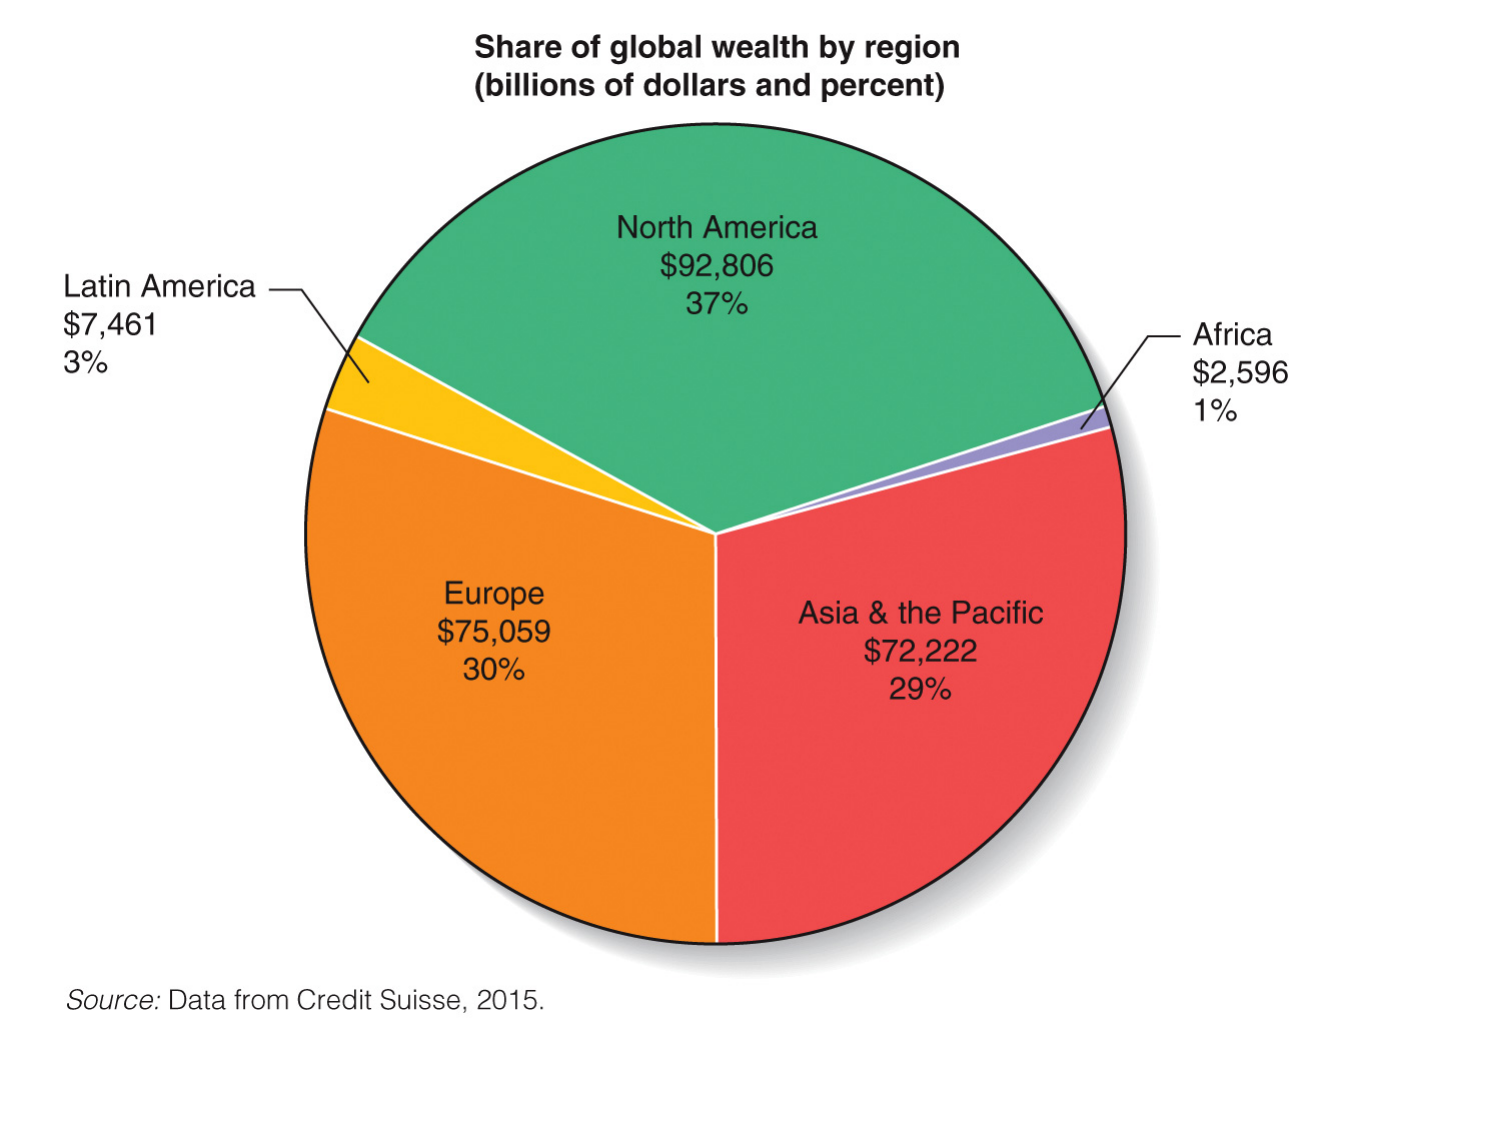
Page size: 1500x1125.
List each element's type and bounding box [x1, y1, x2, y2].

picture [56, 25, 1297, 1026]
